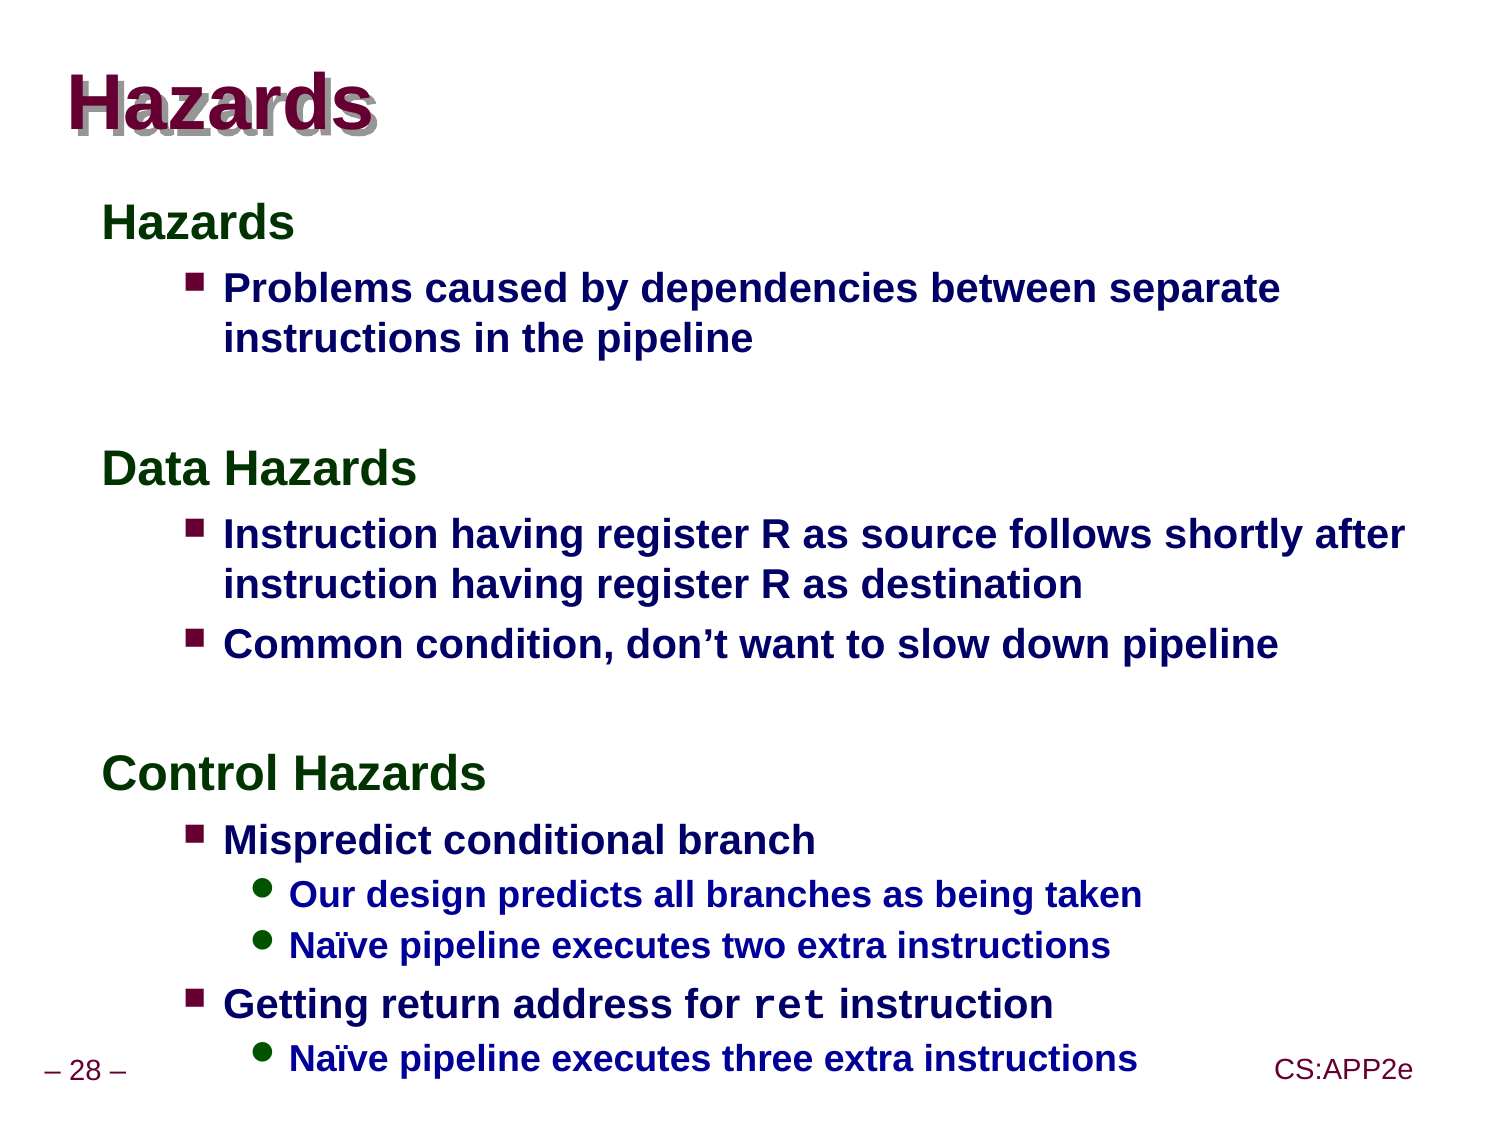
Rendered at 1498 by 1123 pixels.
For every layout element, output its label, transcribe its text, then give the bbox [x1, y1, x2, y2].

title Hazards [66, 40, 1495, 169]
list Hazards Problems caused by dependencies between separate instructions in the pipeline Data Hazards Instruction having register R as source follows shortly after instruction having register R as destination Common condition, don’t want to slow down pipeline Control Hazards Mispredict conditional branch Our design predicts all branches as being taken Naïve pipeline executes two extra instructions Getting return address for ret instruction Naïve pipeline executes three extra instructions [86, 186, 1437, 1042]
